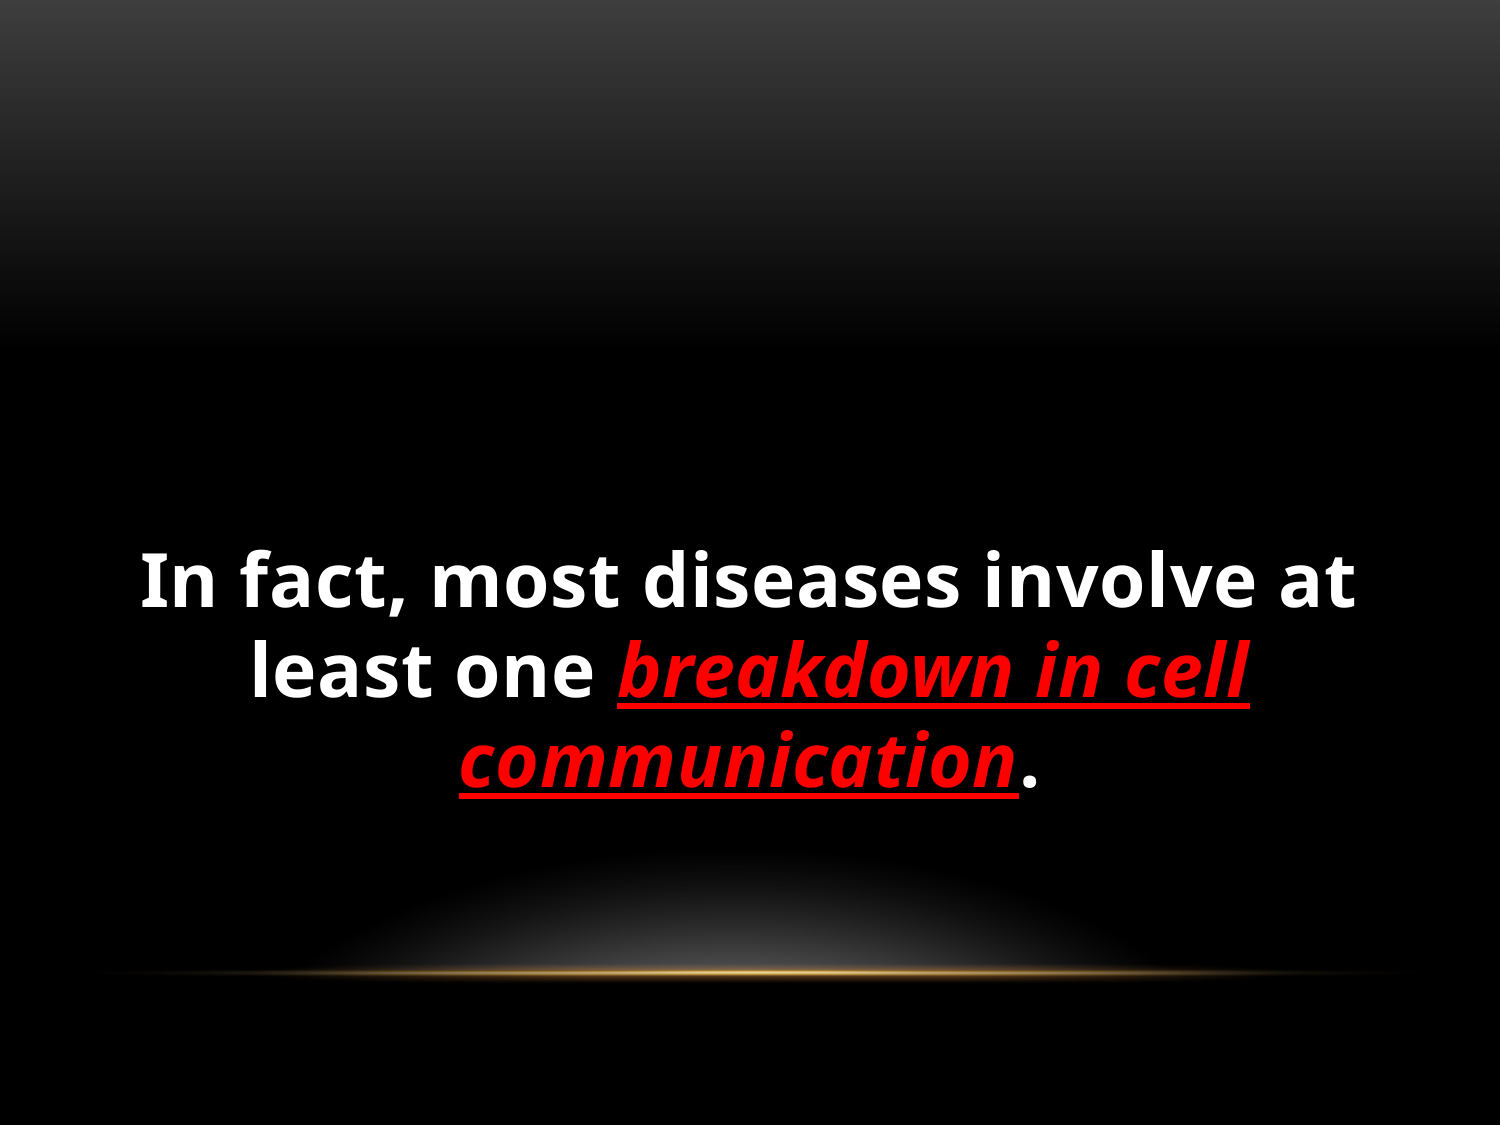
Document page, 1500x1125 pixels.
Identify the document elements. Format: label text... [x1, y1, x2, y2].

picture [0, 0, 1500, 1125]
list In fact, most diseases involve at least one breakdown in cell communication. [99, 525, 1400, 938]
